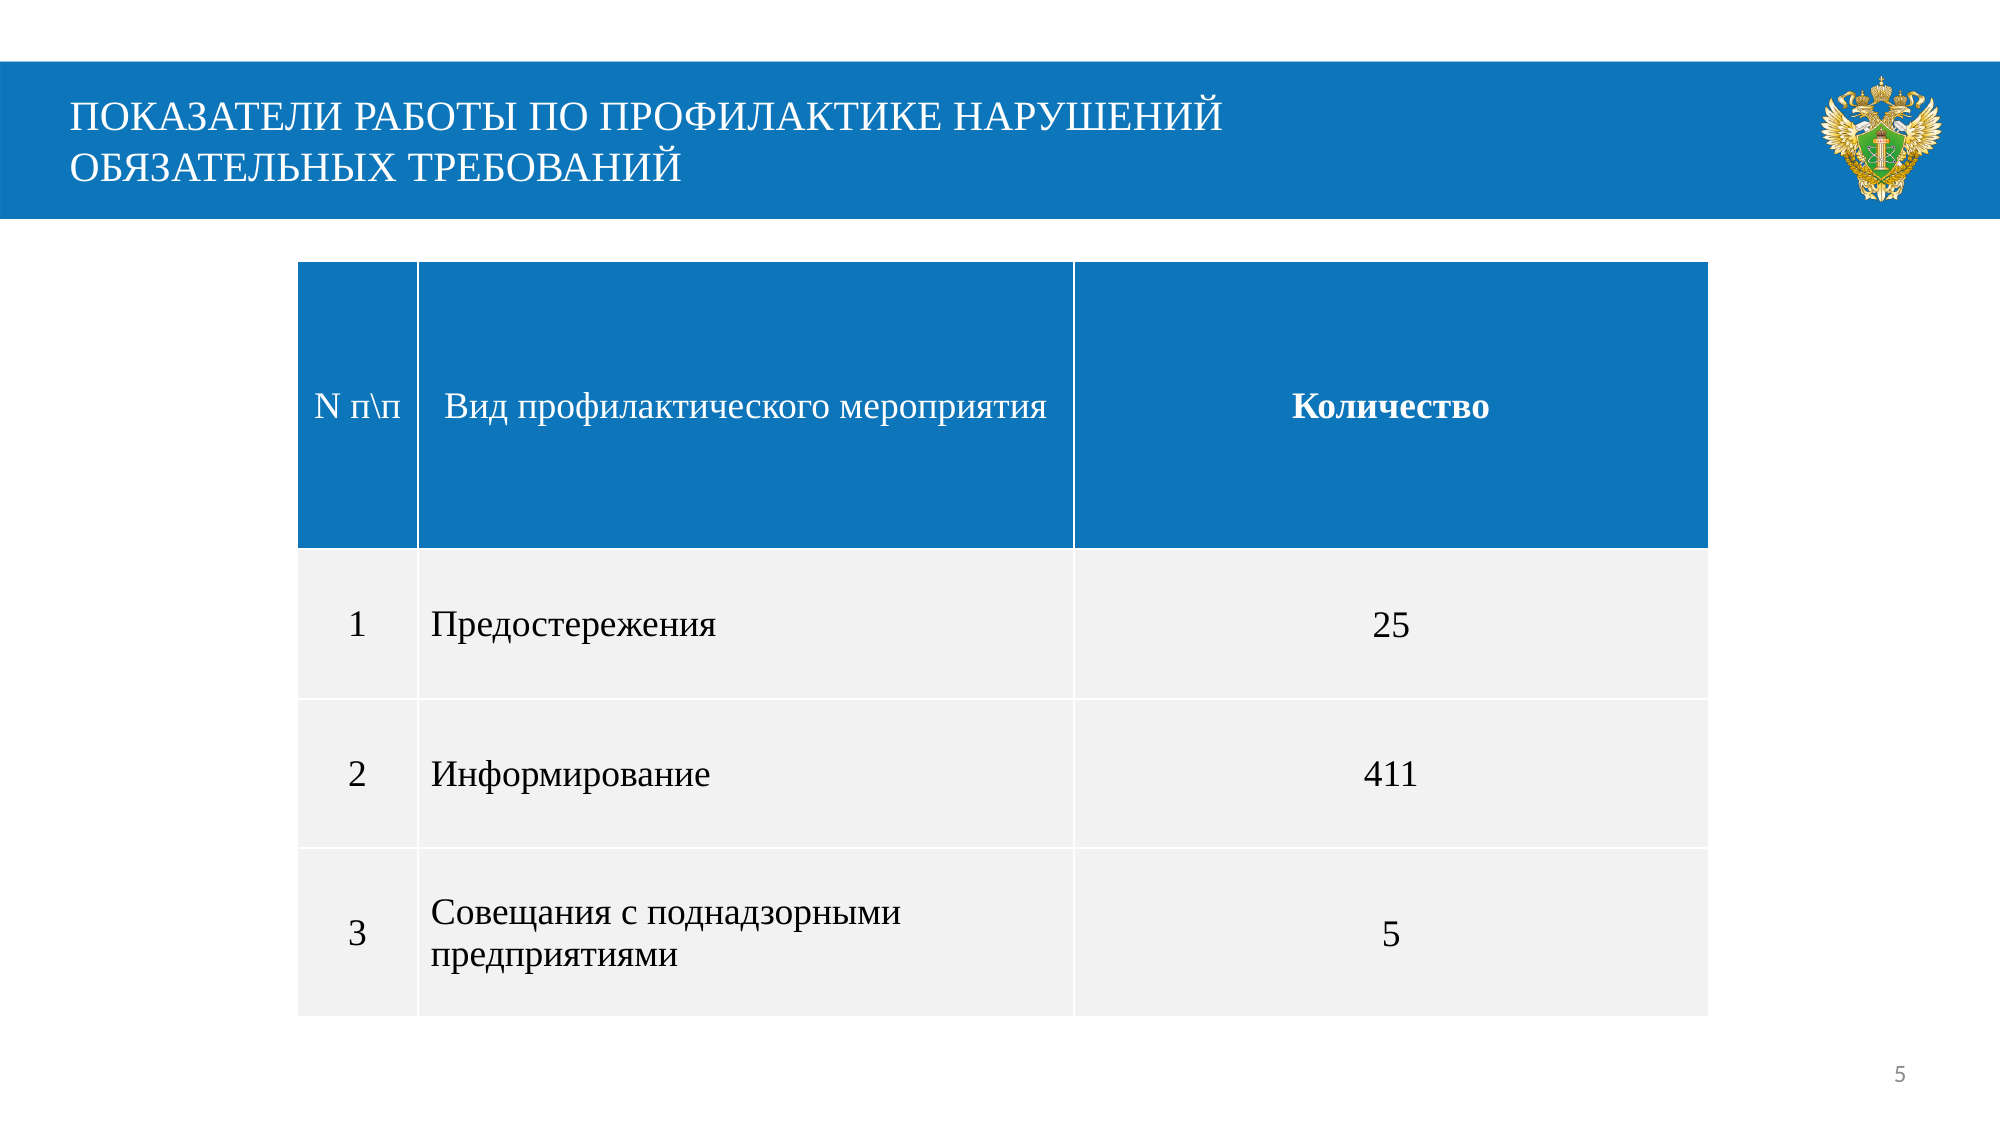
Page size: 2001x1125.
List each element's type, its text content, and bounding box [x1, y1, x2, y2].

table_cell Предостережения [419, 550, 1073, 698]
table_header Количество [1075, 262, 1708, 548]
table_cell 2 [298, 700, 417, 847]
table_cell Совещания с поднадзорными предприятиями [419, 849, 1073, 1016]
table_cell 5 [1075, 849, 1708, 1016]
slide_number 5 [1454, 1042, 1922, 1103]
table_cell Информирование [419, 700, 1073, 847]
picture [0, 61, 2000, 220]
table_cell 3 [298, 849, 417, 1016]
table_cell 411 [1075, 700, 1708, 847]
table_cell 1 [298, 550, 417, 698]
table_cell 25 [1075, 550, 1708, 698]
table_header Вид профилактического мероприятия [419, 262, 1073, 548]
table_header N п\п [298, 262, 417, 548]
